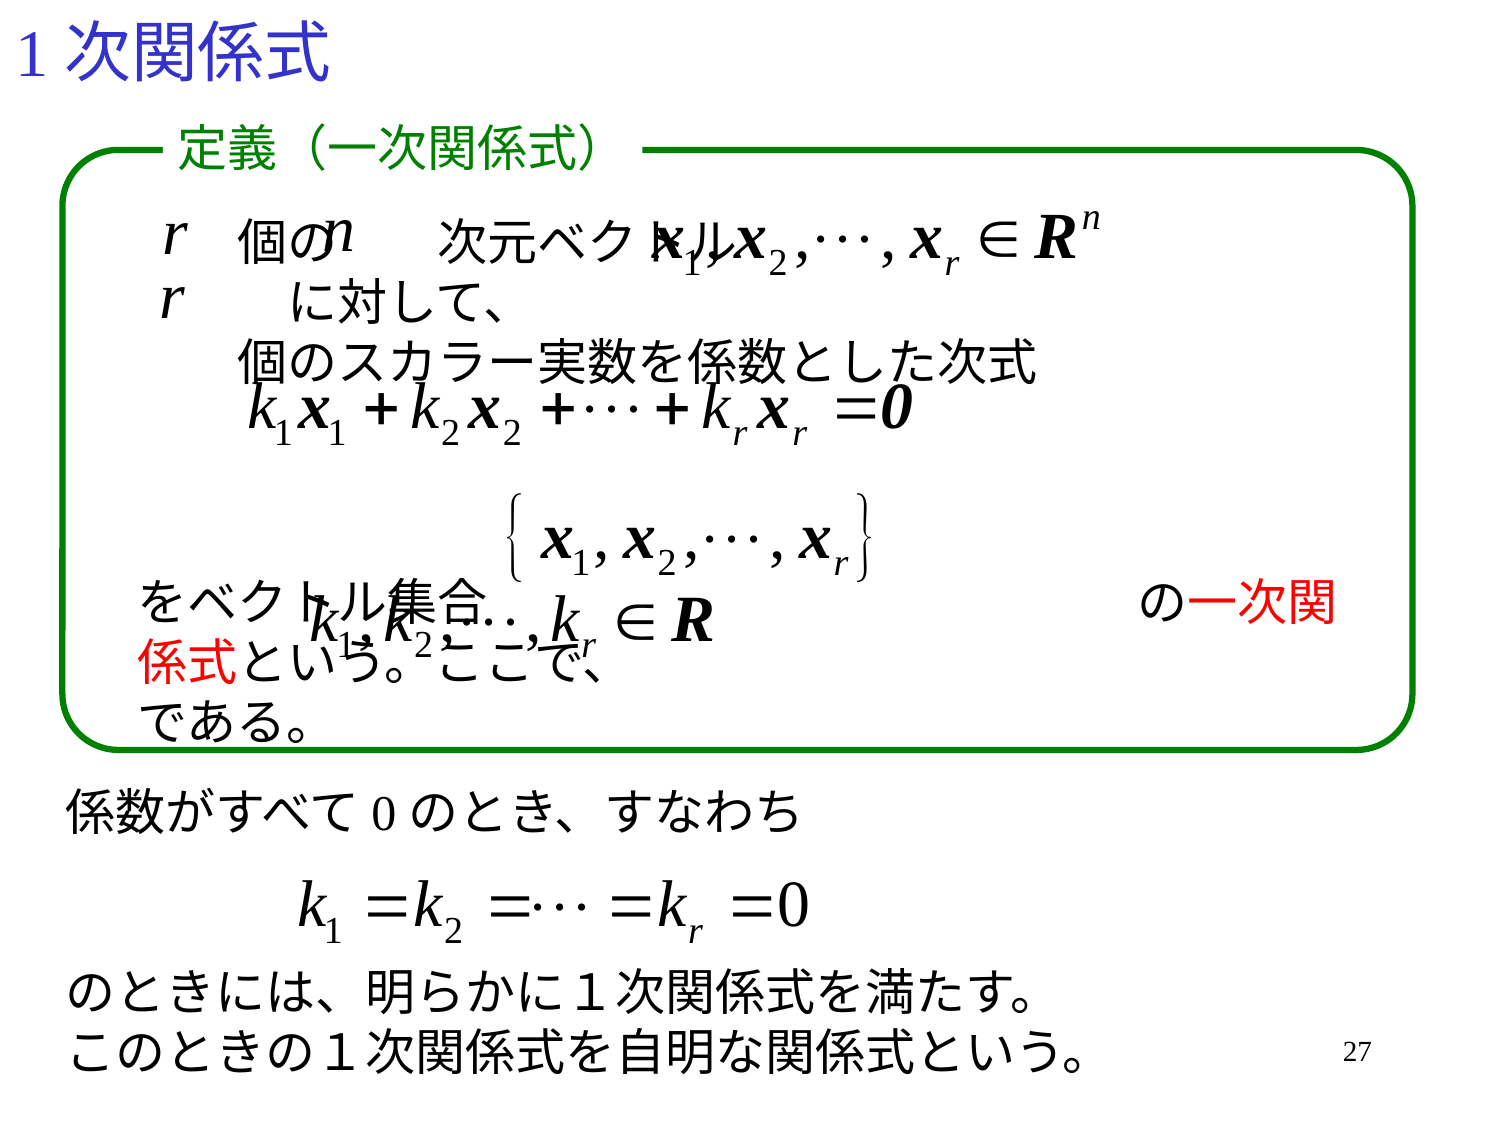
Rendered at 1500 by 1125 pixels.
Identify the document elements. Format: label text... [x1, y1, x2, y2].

text_box （１） [149, 213, 205, 274]
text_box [287, 860, 820, 960]
text_box 個の 次元ベクトル に対して、 個のスカラー実数を係数とした次式 をベクトル集合 の一次関係式という。ここで、 である。 [122, 203, 1400, 759]
text_box 定義（一次関係式） [162, 109, 643, 184]
title 1次関係式 [0, 0, 1126, 101]
text_box [62, 149, 1413, 750]
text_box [149, 274, 200, 330]
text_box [637, 187, 1115, 293]
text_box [237, 362, 929, 462]
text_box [152, 210, 203, 266]
slide_number 27 [1074, 1024, 1388, 1101]
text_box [499, 487, 896, 598]
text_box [299, 574, 728, 675]
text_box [312, 207, 368, 269]
text_box 係数がすべて0のとき、すなわち のときには、明らかに１次関係式を満たす。 このときの１次関係式を自明な関係式という。 [50, 772, 1127, 1088]
